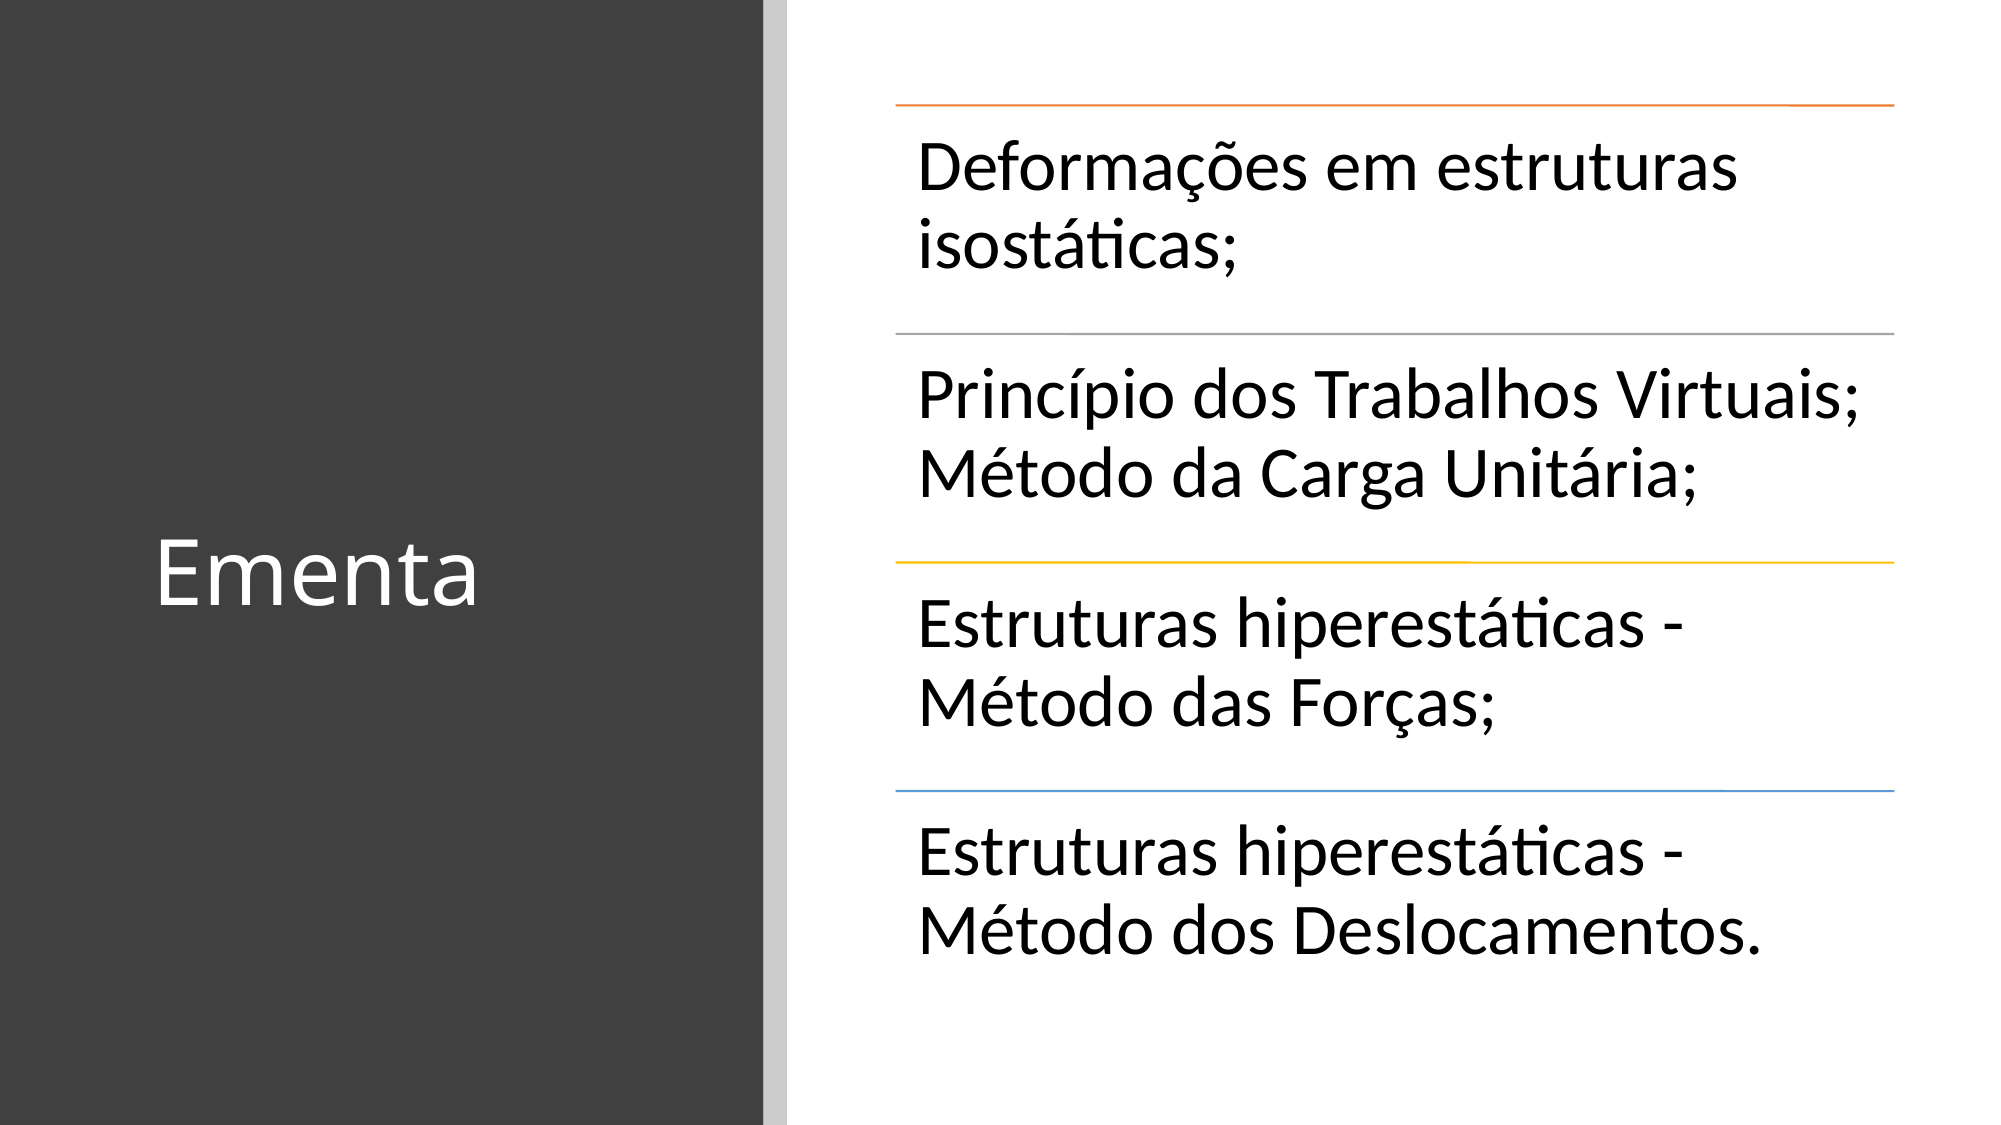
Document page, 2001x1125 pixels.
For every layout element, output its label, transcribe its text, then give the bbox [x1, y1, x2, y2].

text_box [0, 0, 762, 1125]
text_box [762, 0, 788, 1125]
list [895, 105, 1895, 1020]
title Ementa [137, 133, 685, 1020]
